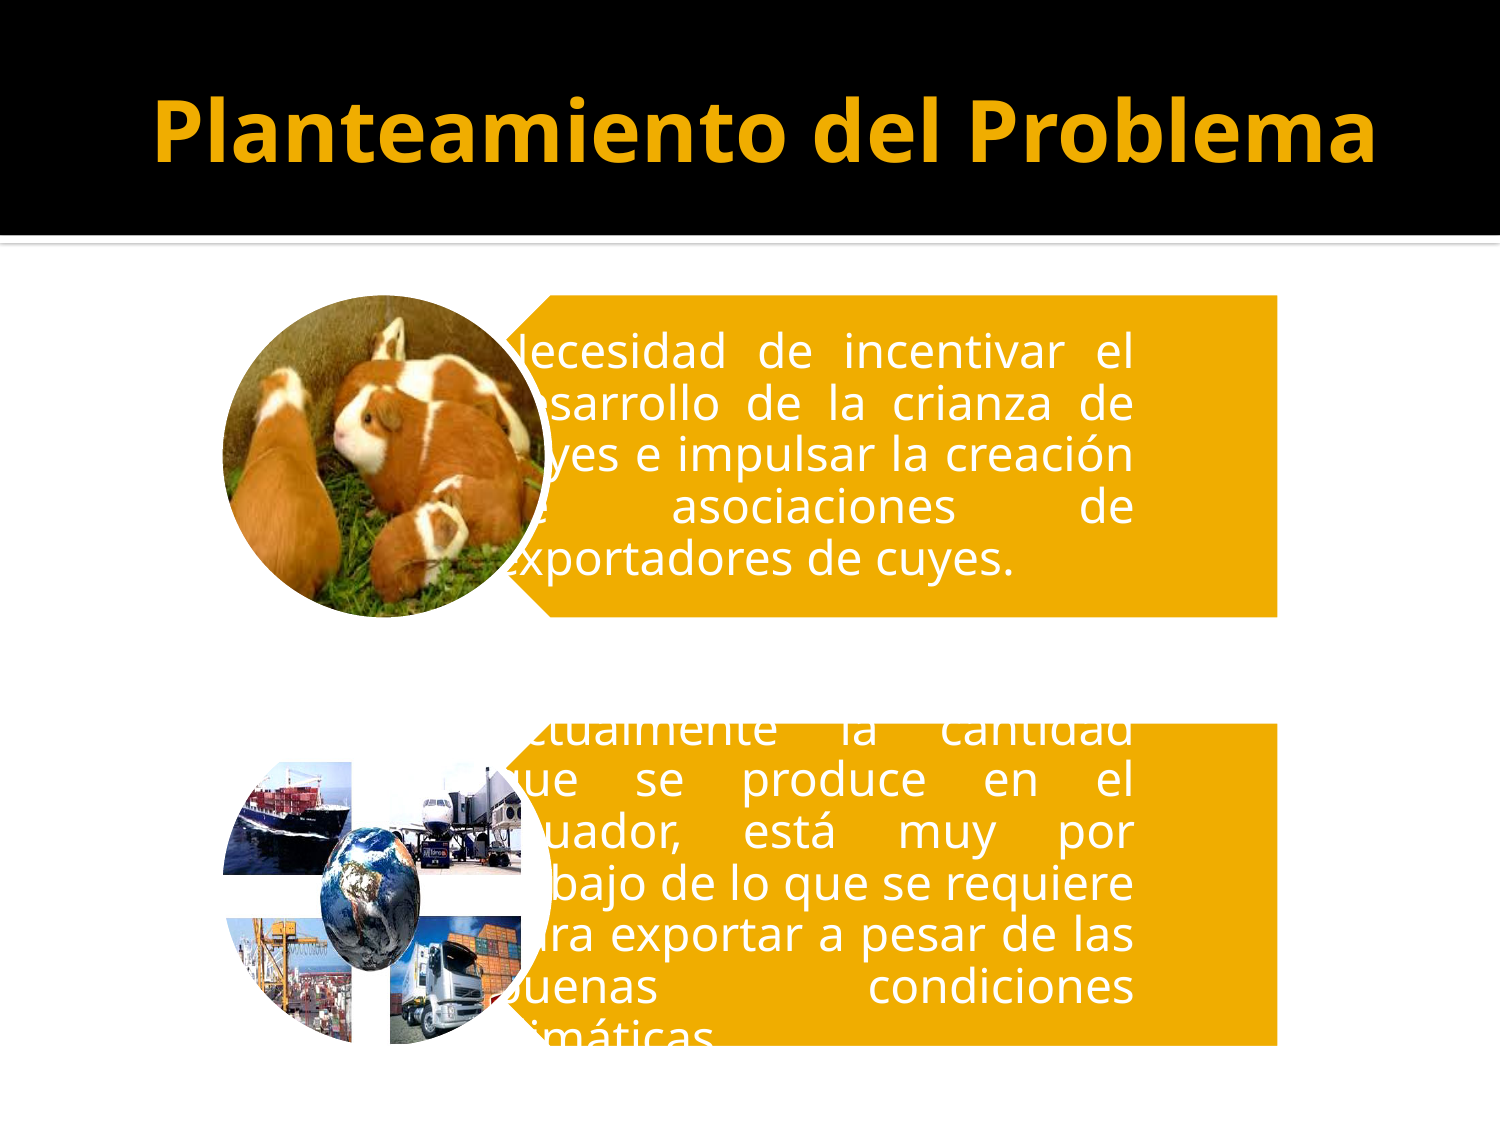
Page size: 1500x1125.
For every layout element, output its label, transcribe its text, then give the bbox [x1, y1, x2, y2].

title Planteamiento del Problema [75, 25, 1425, 231]
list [74, 291, 1425, 1050]
